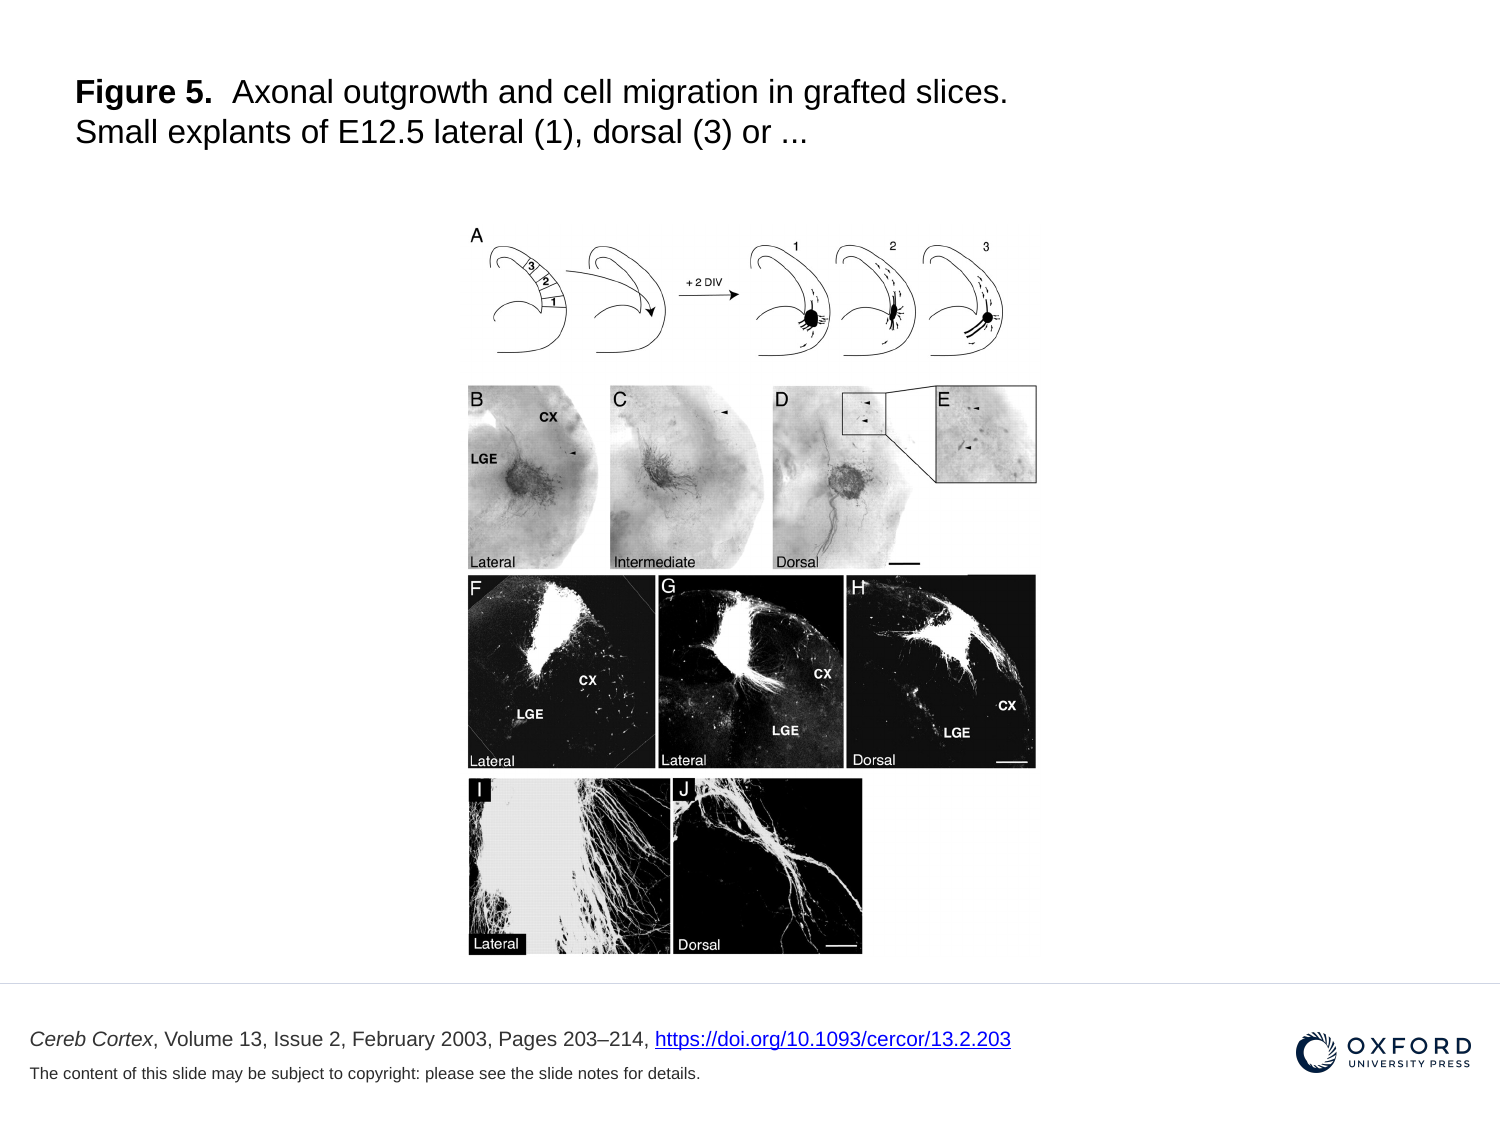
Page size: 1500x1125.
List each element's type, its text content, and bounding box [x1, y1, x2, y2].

footer Cereb Cortex, Volume 13, Issue 2, February 2003, Pages 203–214, https://doi.org/10.1093/cercor/13.2.203 The content of this slide may be subject to copyright: please see the slide notes for details. [0, 983, 1260, 1125]
picture [460, 224, 1041, 957]
picture [1296, 1032, 1471, 1073]
title Figure 5. Axonal outgrowth and cell migration in grafted slices. Small explants of E12.5 lateral (1), dorsal (3) or ... [75, 69, 1078, 171]
